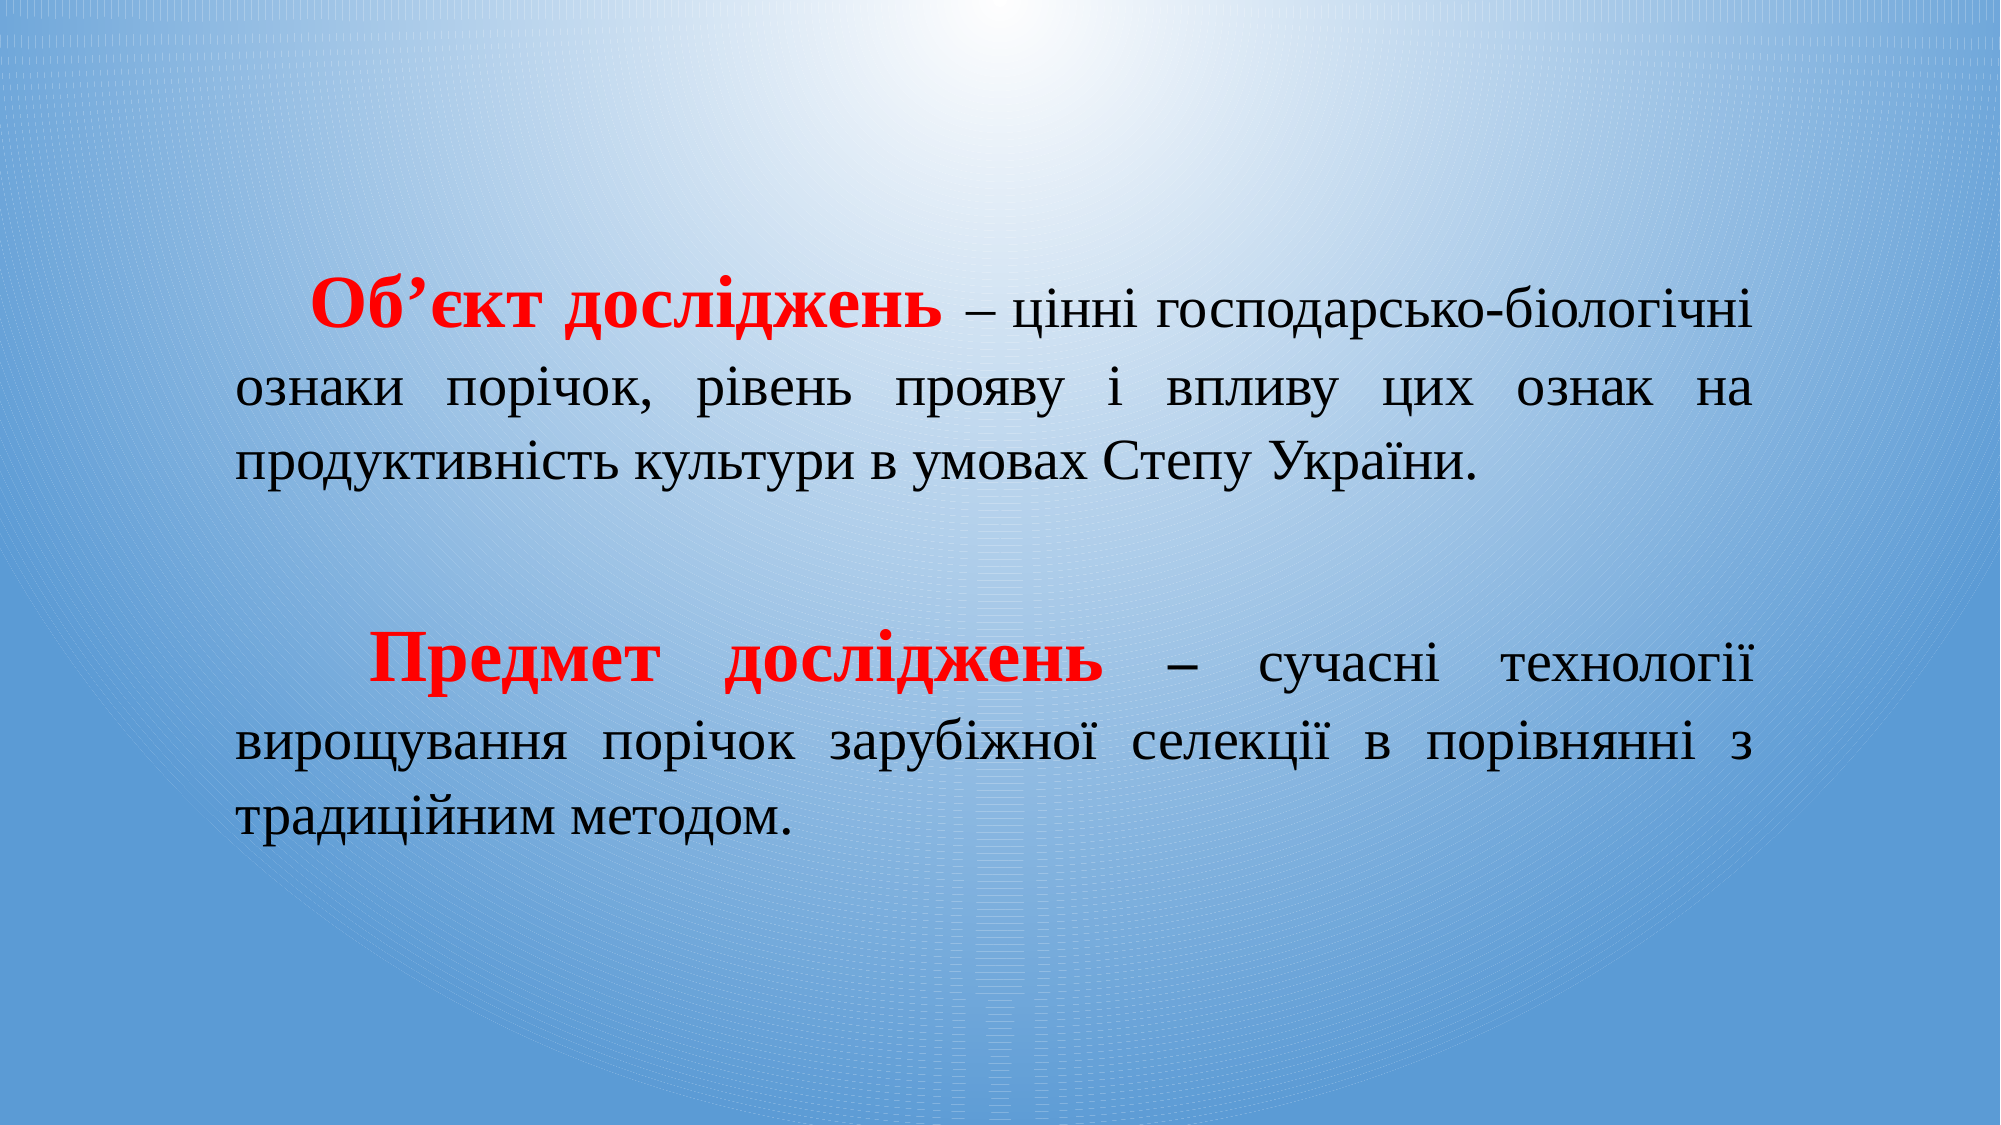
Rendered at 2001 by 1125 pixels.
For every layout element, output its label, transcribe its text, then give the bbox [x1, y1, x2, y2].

text_box Об’єкт досліджень – цінні господарсько-біологічні ознаки порічок, рівень прояву і впливу цих ознак на продуктивність культури в умовах Степу України. Предмет досліджень – сучасні технології вирощування порічок зарубіжної селекції в порівнянні з традиційним методом. [221, 238, 1770, 854]
